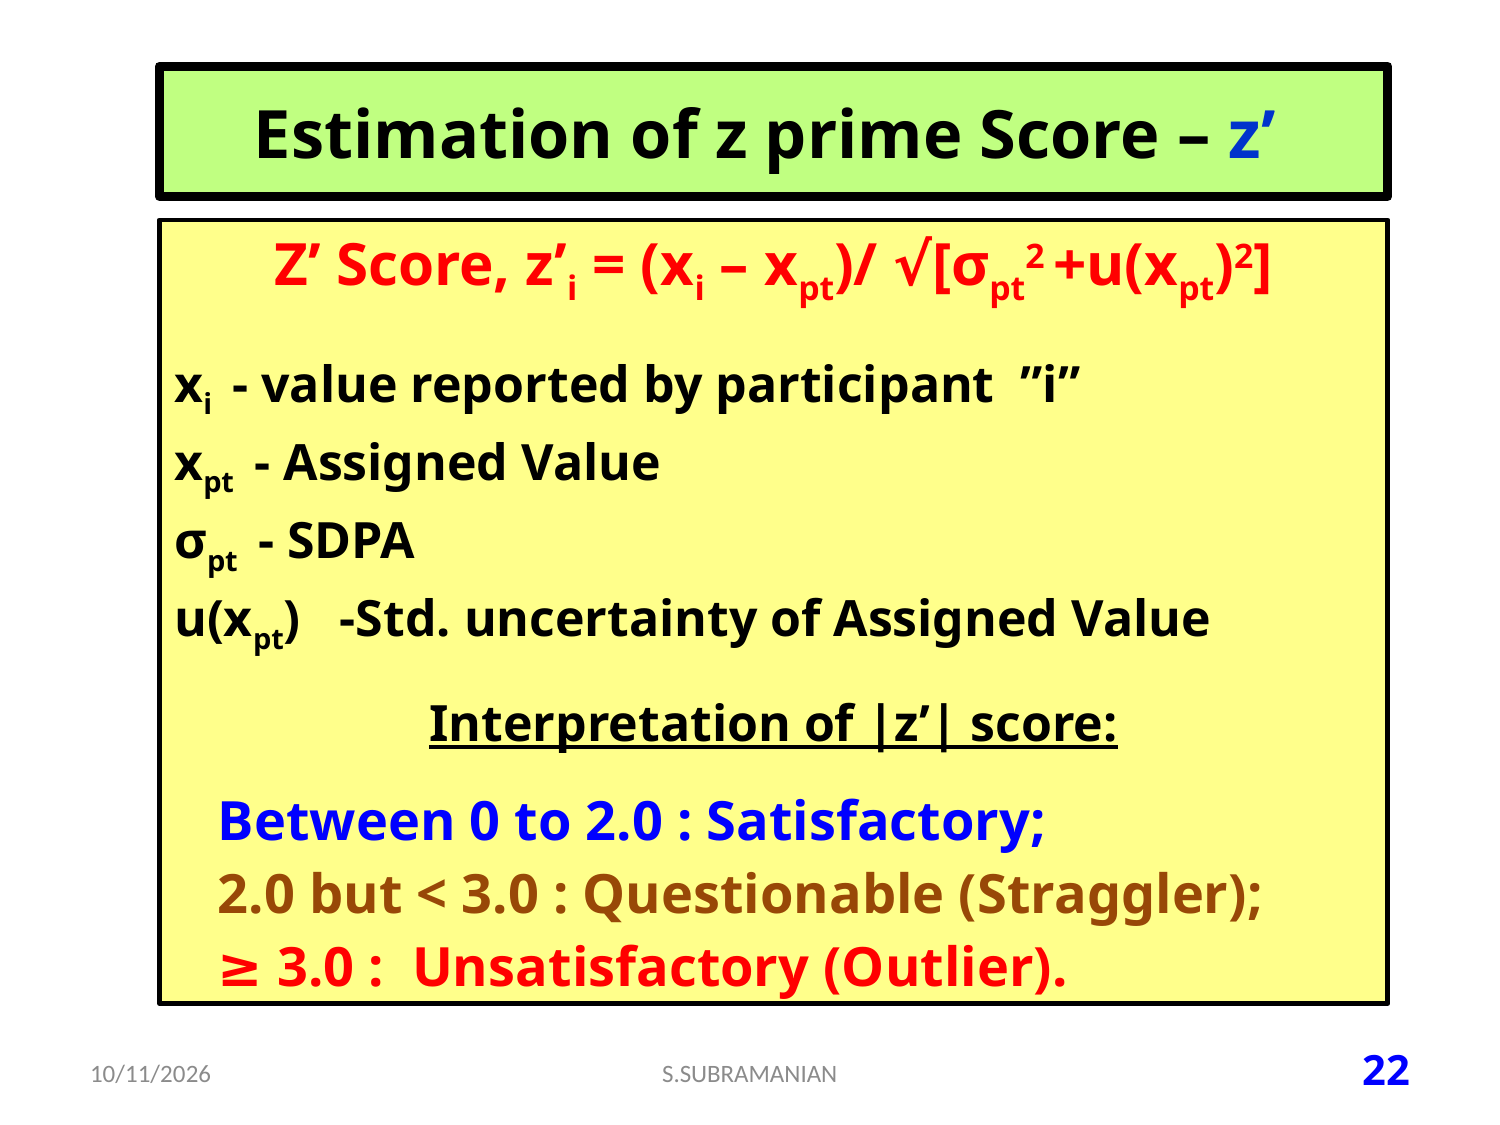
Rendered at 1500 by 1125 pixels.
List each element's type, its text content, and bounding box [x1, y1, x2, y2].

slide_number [75, 1042, 425, 1103]
list Z’ Score, z’i = (xi – xpt)/ √[σpt2 +u(xpt)2] xi - value reported by participant ”i” xpt - Assigned Value σpt - SDPA u(xpt) -Std. uncertainty of Assigned Value Interpretation of |z’| score: Between 0 to 2.0 : Satisfactory; 2.0 but < 3.0 : Questionable (Straggler); ≥ 3.0 : Unsatisfactory (Outlier). [159, 219, 1388, 1004]
footer S.SUBRAMANIAN [512, 1042, 988, 1103]
title Estimation of z prime Score – z’ [159, 66, 1388, 197]
slide_number 22 [1074, 1042, 1425, 1103]
